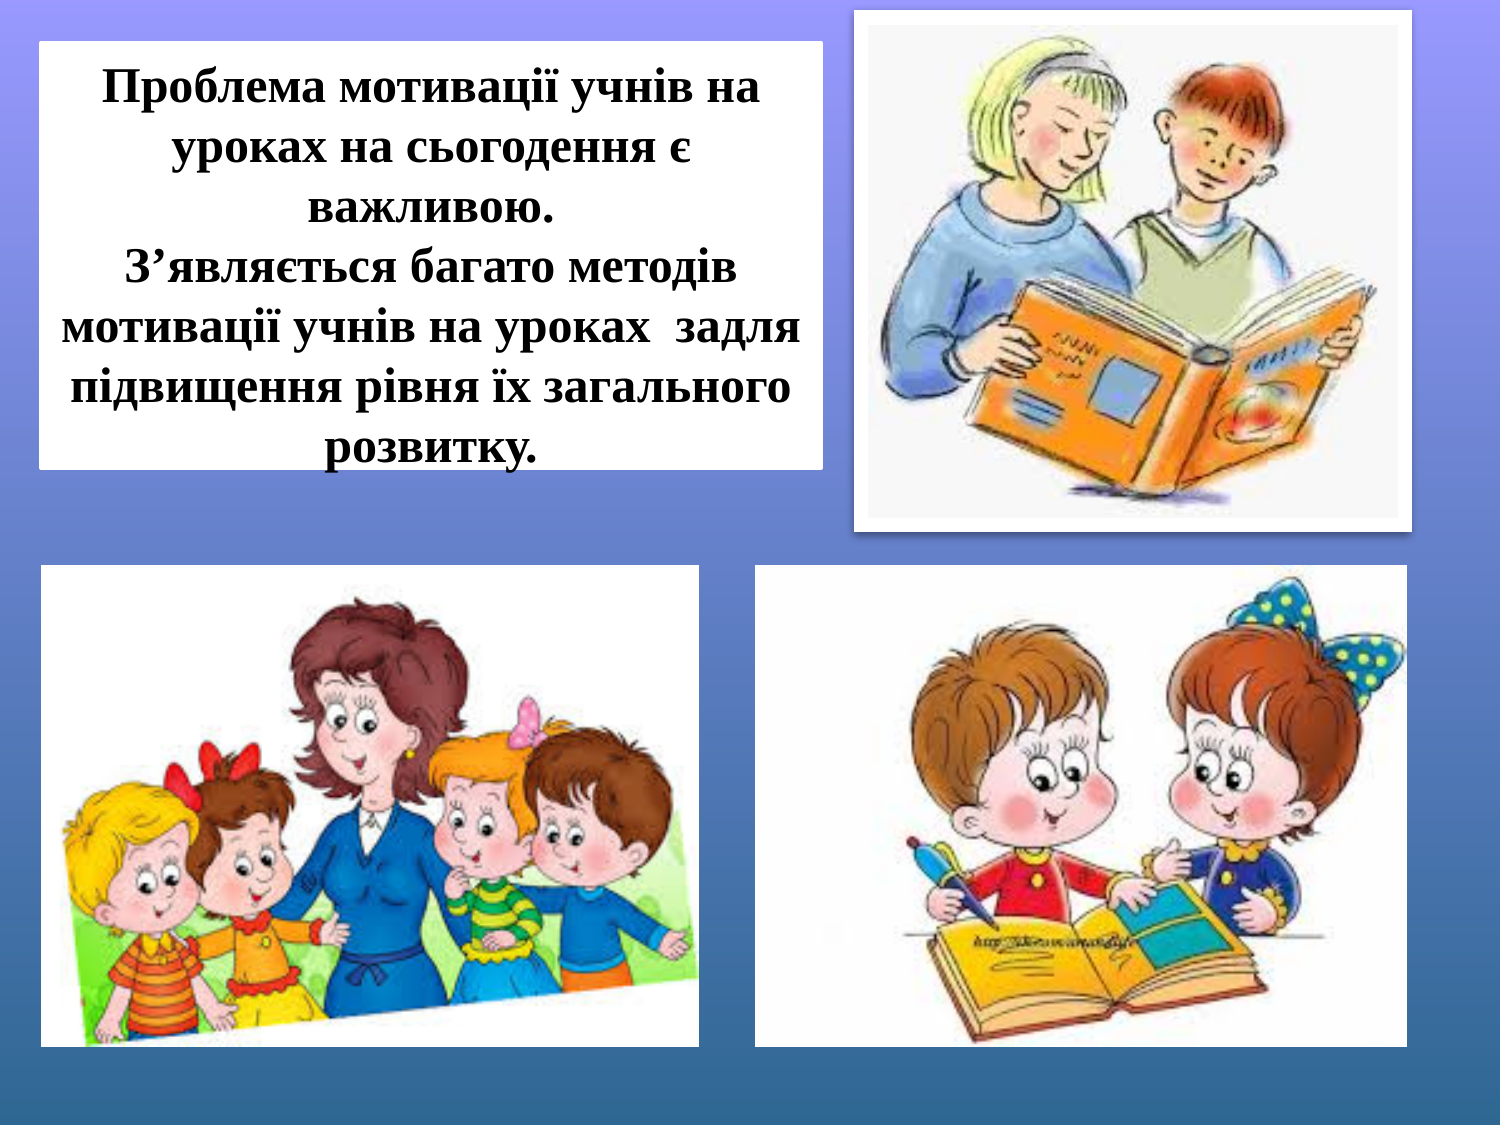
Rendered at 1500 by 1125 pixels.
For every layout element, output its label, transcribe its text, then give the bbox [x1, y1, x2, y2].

text_box Проблема мотивації учнів на уроках на сьогодення є важливою. З’являється багато методів мотивації учнів на уроках задля підвищення рівня їх загального розвитку. [39, 41, 823, 470]
picture [755, 564, 1407, 1047]
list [867, 24, 1398, 518]
picture [40, 564, 699, 1047]
